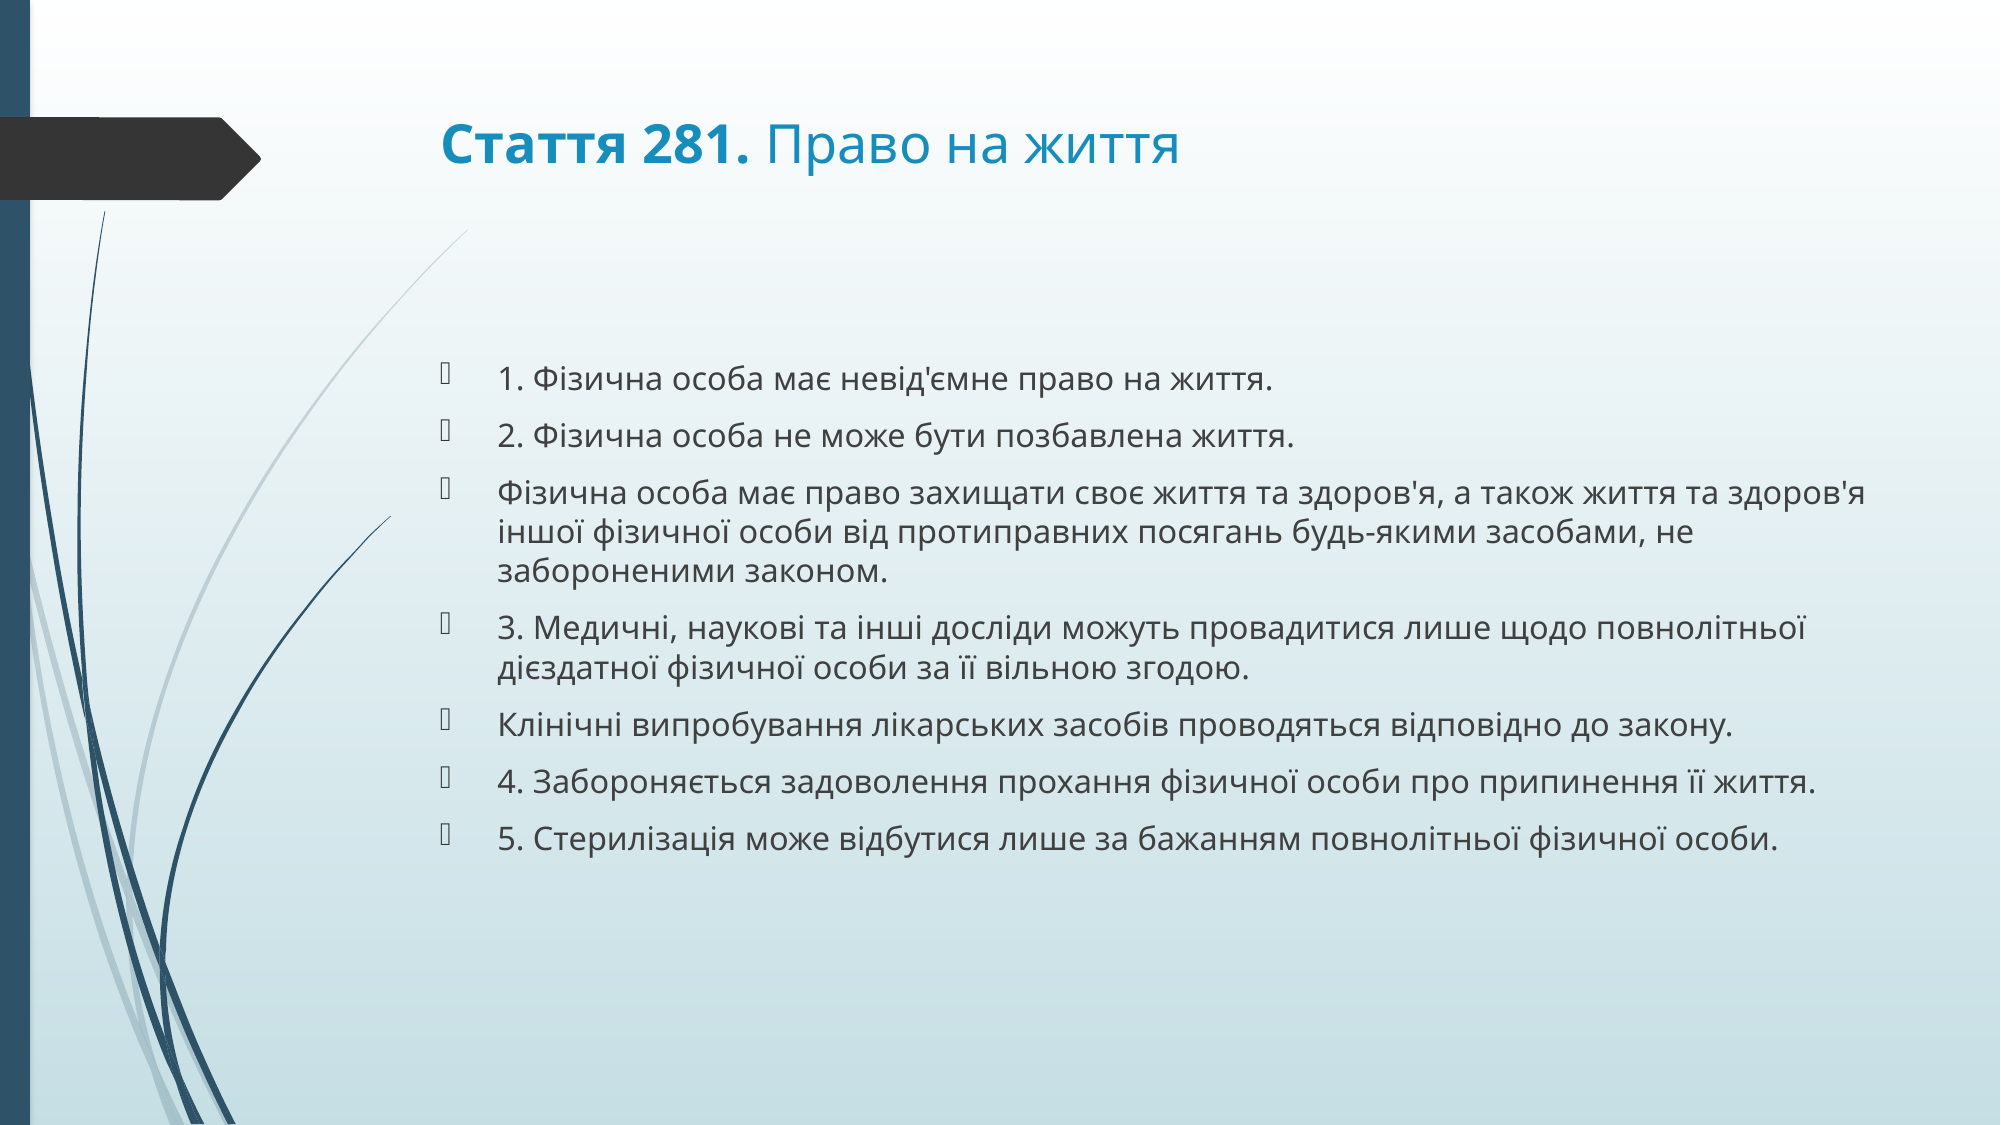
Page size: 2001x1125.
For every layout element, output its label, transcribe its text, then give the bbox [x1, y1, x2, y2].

list 1. Фізична особа має невід'ємне право на життя. 2. Фізична особа не може бути позбавлена життя. Фізична особа має право захищати своє життя та здоров'я, а також життя та здоров'я іншої фізичної особи від протиправних посягань будь-якими засобами, не забороненими законом. 3. Медичні, наукові та інші досліди можуть провадитися лише щодо повнолітньої дієздатної фізичної особи за її вільною згодою. Клінічні випробування лікарських засобів проводяться відповідно до закону. 4. Забороняється задоволення прохання фізичної особи про припинення її життя. 5. Стерилізація може відбутися лише за бажанням повнолітньої фізичної особи. [424, 350, 1888, 970]
title Стаття 281. Право на життя [425, 102, 1888, 313]
